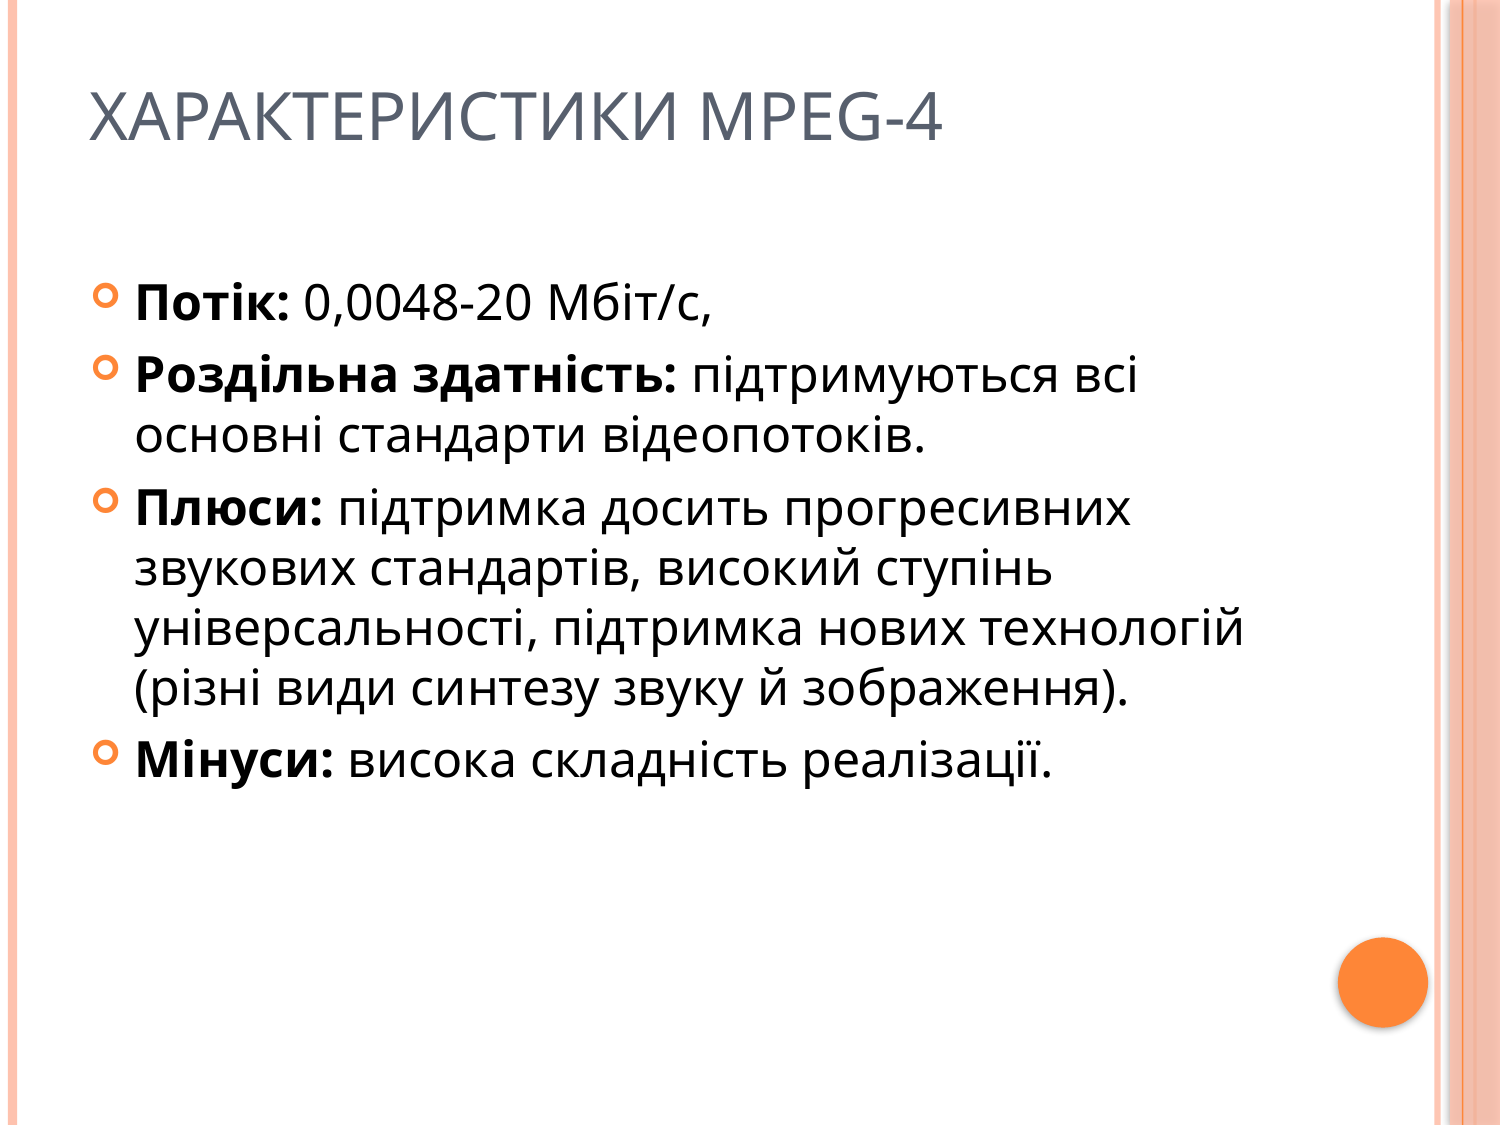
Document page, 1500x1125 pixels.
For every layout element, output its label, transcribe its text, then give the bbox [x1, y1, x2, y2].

list Потік: 0,0048-20 Мбіт/с, Роздільна здатність: підтримуються всі основні стандарти відеопотоків. Плюси: підтримка досить прогресивних звукових стандартів, високий ступінь універсальності, підтримка нових технологій (різні види синтезу звуку й зображення). Мінуси: висока складність реалізації. [75, 262, 1300, 1062]
title Характеристики MPEG-4 [75, 45, 1300, 161]
